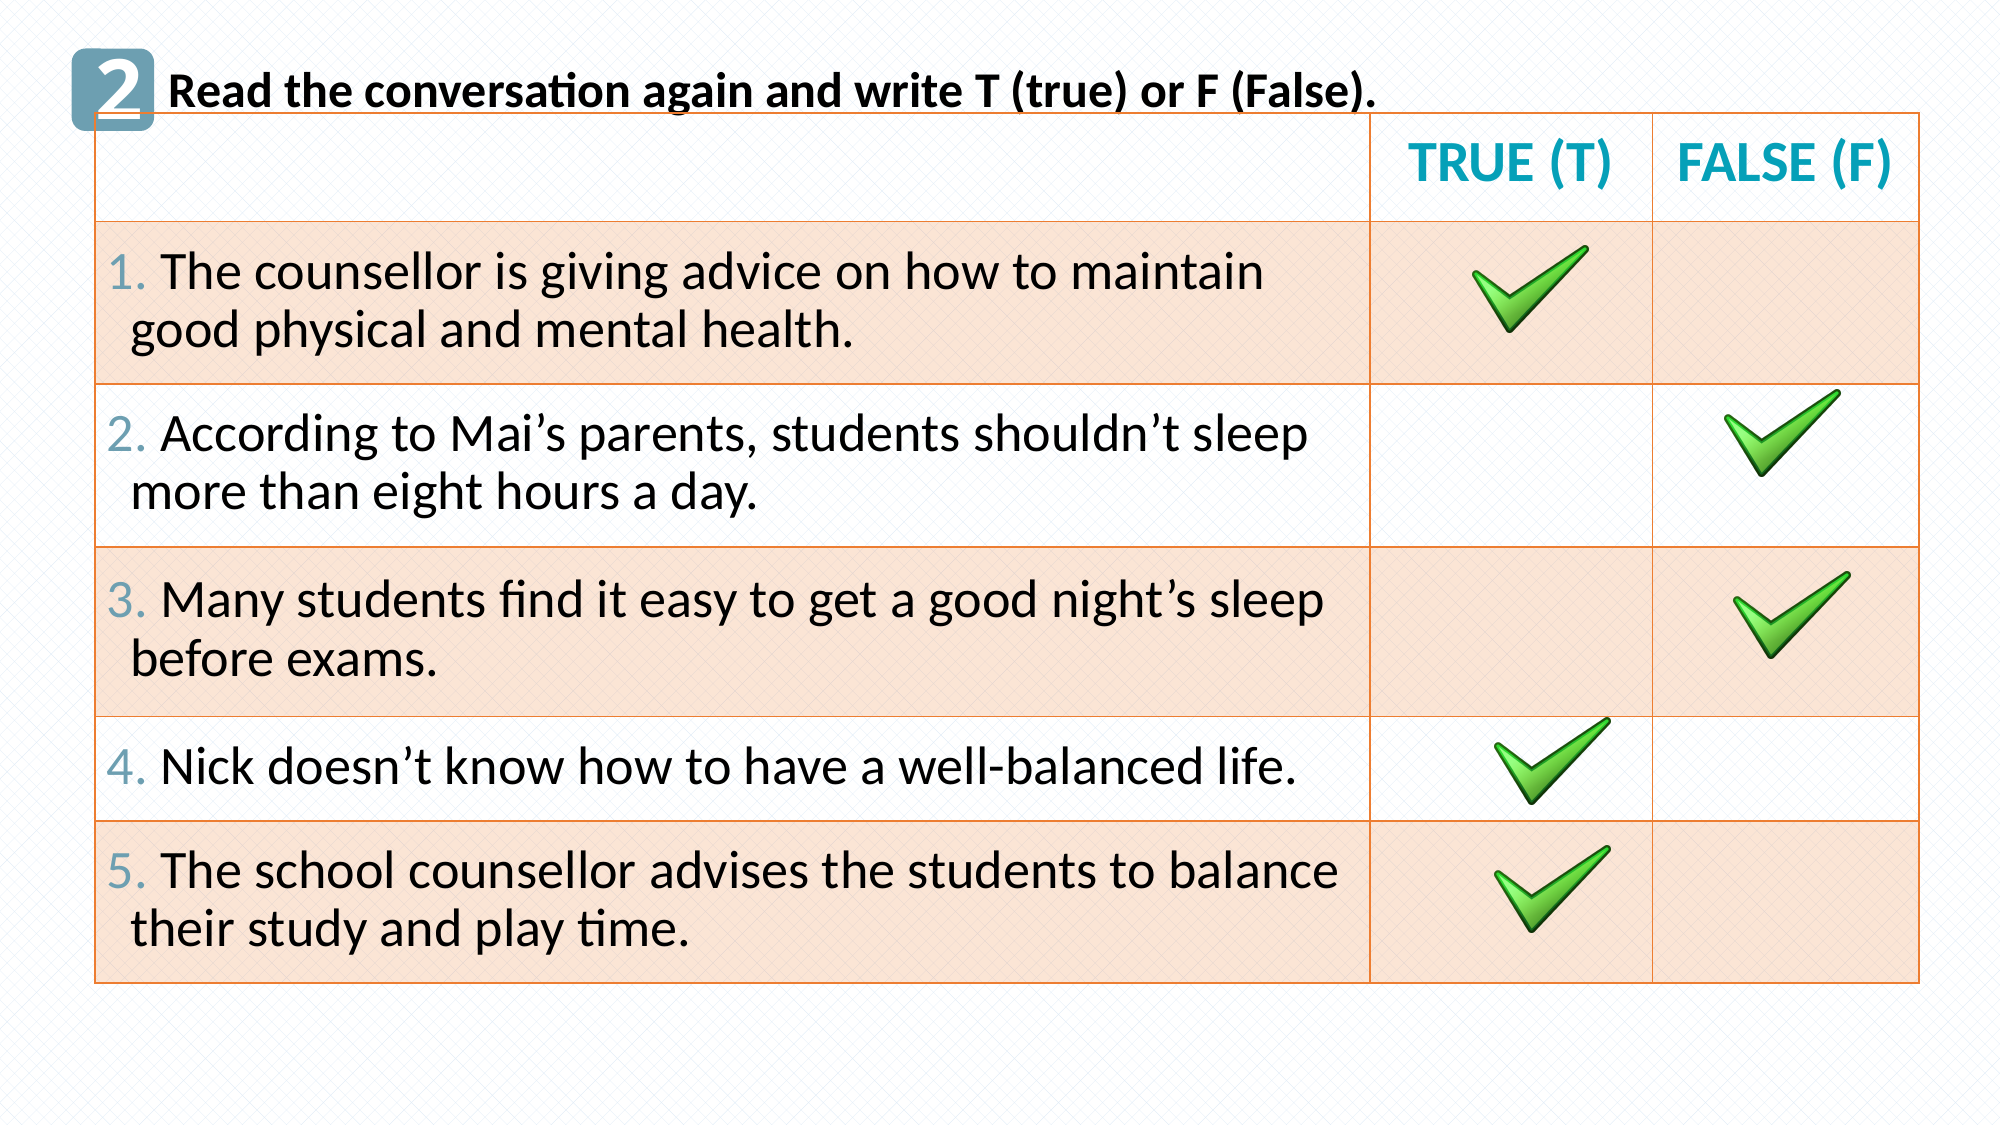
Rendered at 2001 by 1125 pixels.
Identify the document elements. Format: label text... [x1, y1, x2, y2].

table_cell [1371, 717, 1652, 820]
text_box [70, 48, 80, 131]
table_cell 1. The counsellor is giving advice on how to maintain good physical and mental health. [96, 222, 1369, 383]
table_cell [1371, 822, 1652, 982]
table_cell [1653, 548, 1918, 716]
table_header [96, 114, 1369, 221]
table_cell [1653, 822, 1918, 982]
table_cell [1371, 548, 1652, 716]
table_cell [1371, 222, 1652, 383]
table_header FALSE (F) [1653, 114, 1918, 221]
picture [1494, 717, 1611, 805]
picture [1733, 571, 1851, 659]
text_box Read the conversation again and write T (true) or F (False). [154, 49, 1851, 112]
table_header TRUE (T) [1371, 114, 1652, 221]
table_cell 2. According to Mai’s parents, students shouldn’t sleep more than eight hours a day. [96, 385, 1369, 546]
table_cell [1653, 717, 1918, 820]
table_cell 5. The school counsellor advises the students to balance their study and play time. [96, 822, 1369, 982]
table_cell [1653, 385, 1918, 546]
table_cell [1653, 222, 1918, 383]
picture [1494, 845, 1611, 934]
text_box [146, 48, 156, 112]
text_box 2 [80, 28, 146, 144]
table_cell 3. Many students find it easy to get a good night’s sleep before exams. [96, 548, 1369, 716]
table_cell 4. Nick doesn’t know how to have a well-balanced life. [96, 717, 1369, 820]
picture [1724, 389, 1841, 477]
table_cell [1371, 385, 1652, 546]
picture [1472, 245, 1589, 333]
